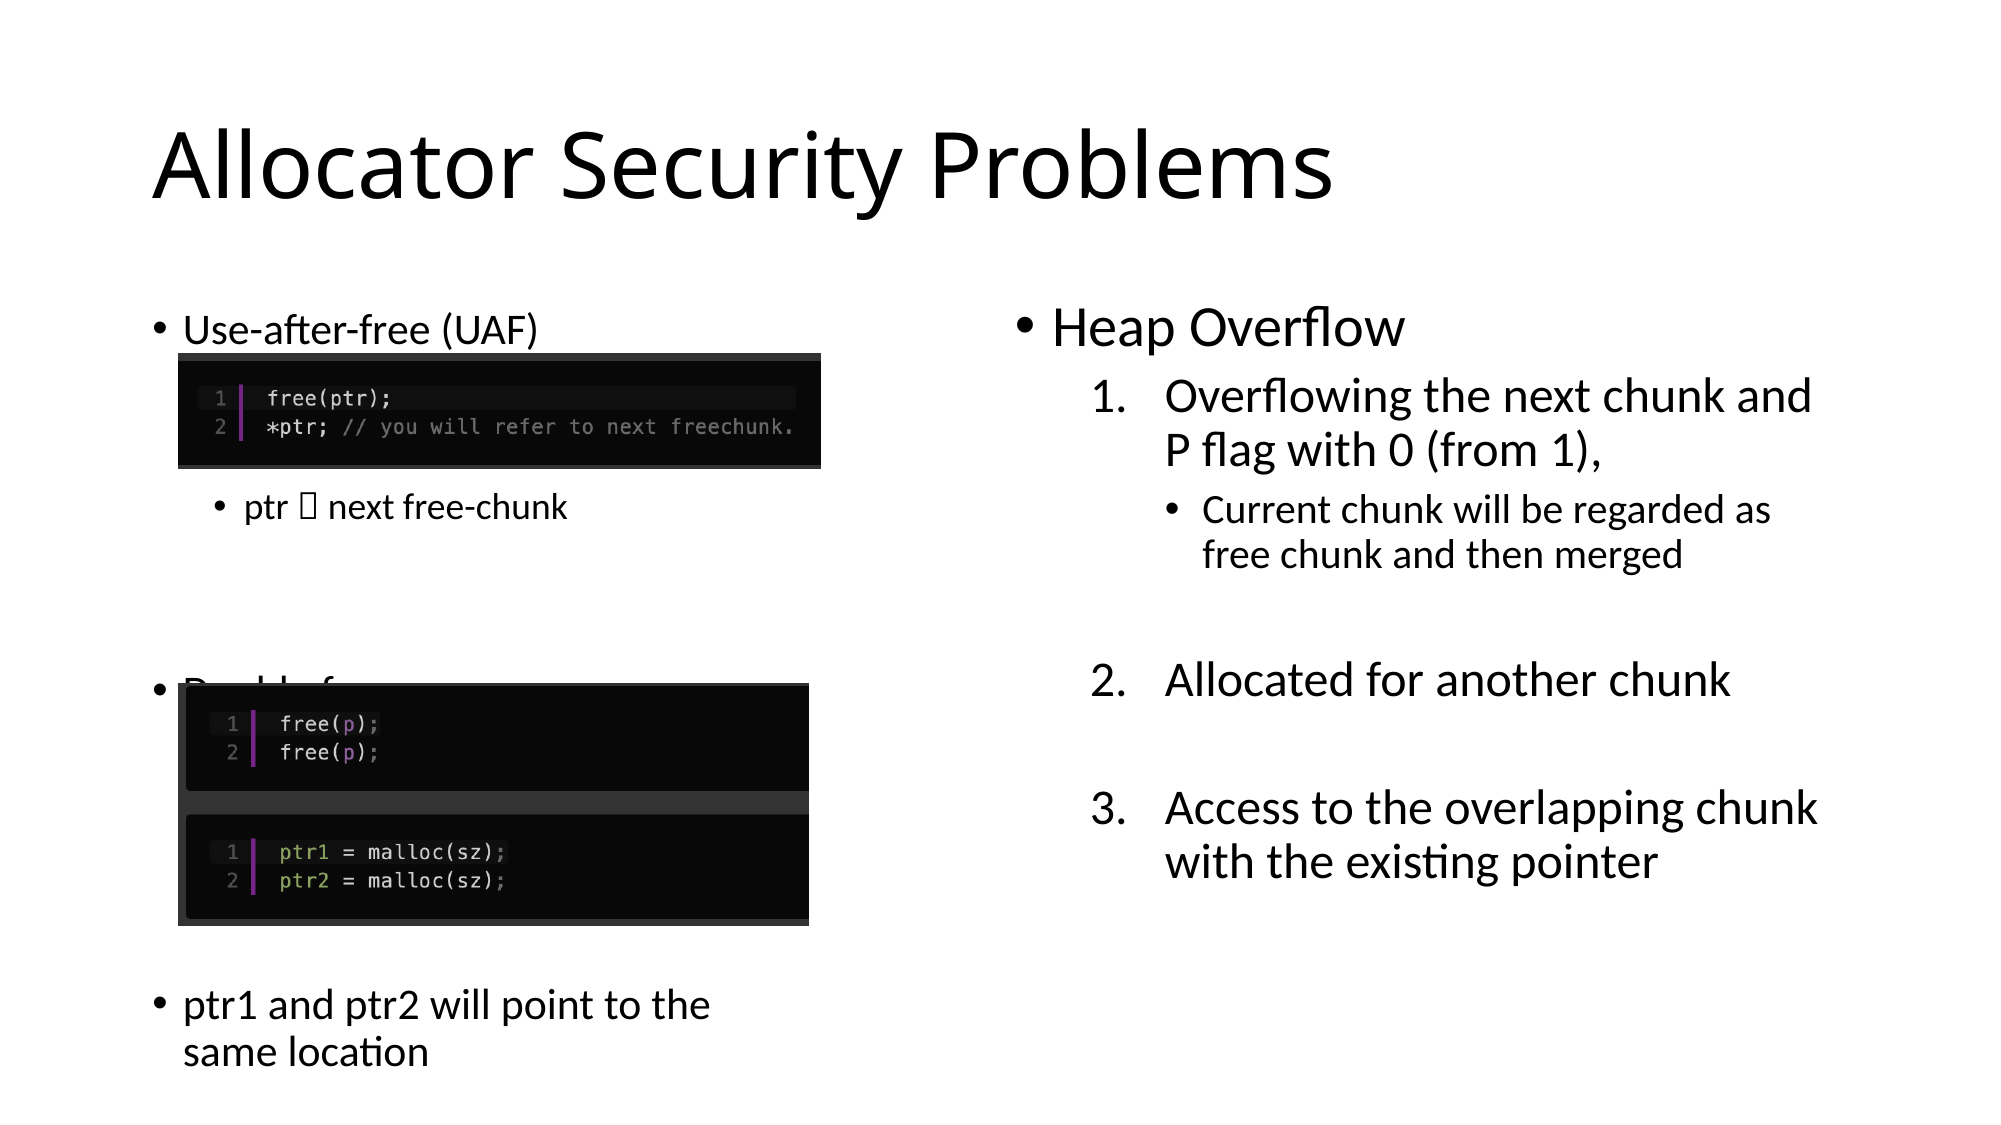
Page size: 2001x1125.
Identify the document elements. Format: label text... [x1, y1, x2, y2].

picture [178, 353, 821, 469]
picture [178, 683, 809, 926]
title Allocator Security Problems [137, 59, 1863, 278]
text_box Heap Overflow Overflowing the next chunk and P flag with 0 (from 1), Current chunk will be regarded as free chunk and then merged Allocated for another chunk Access to the overlapping chunk with the existing pointer [1000, 288, 1838, 917]
list Use-after-free (UAF) ptr  next free-chunk Double free ptr1 and ptr2 will point to the same location [137, 299, 942, 1090]
